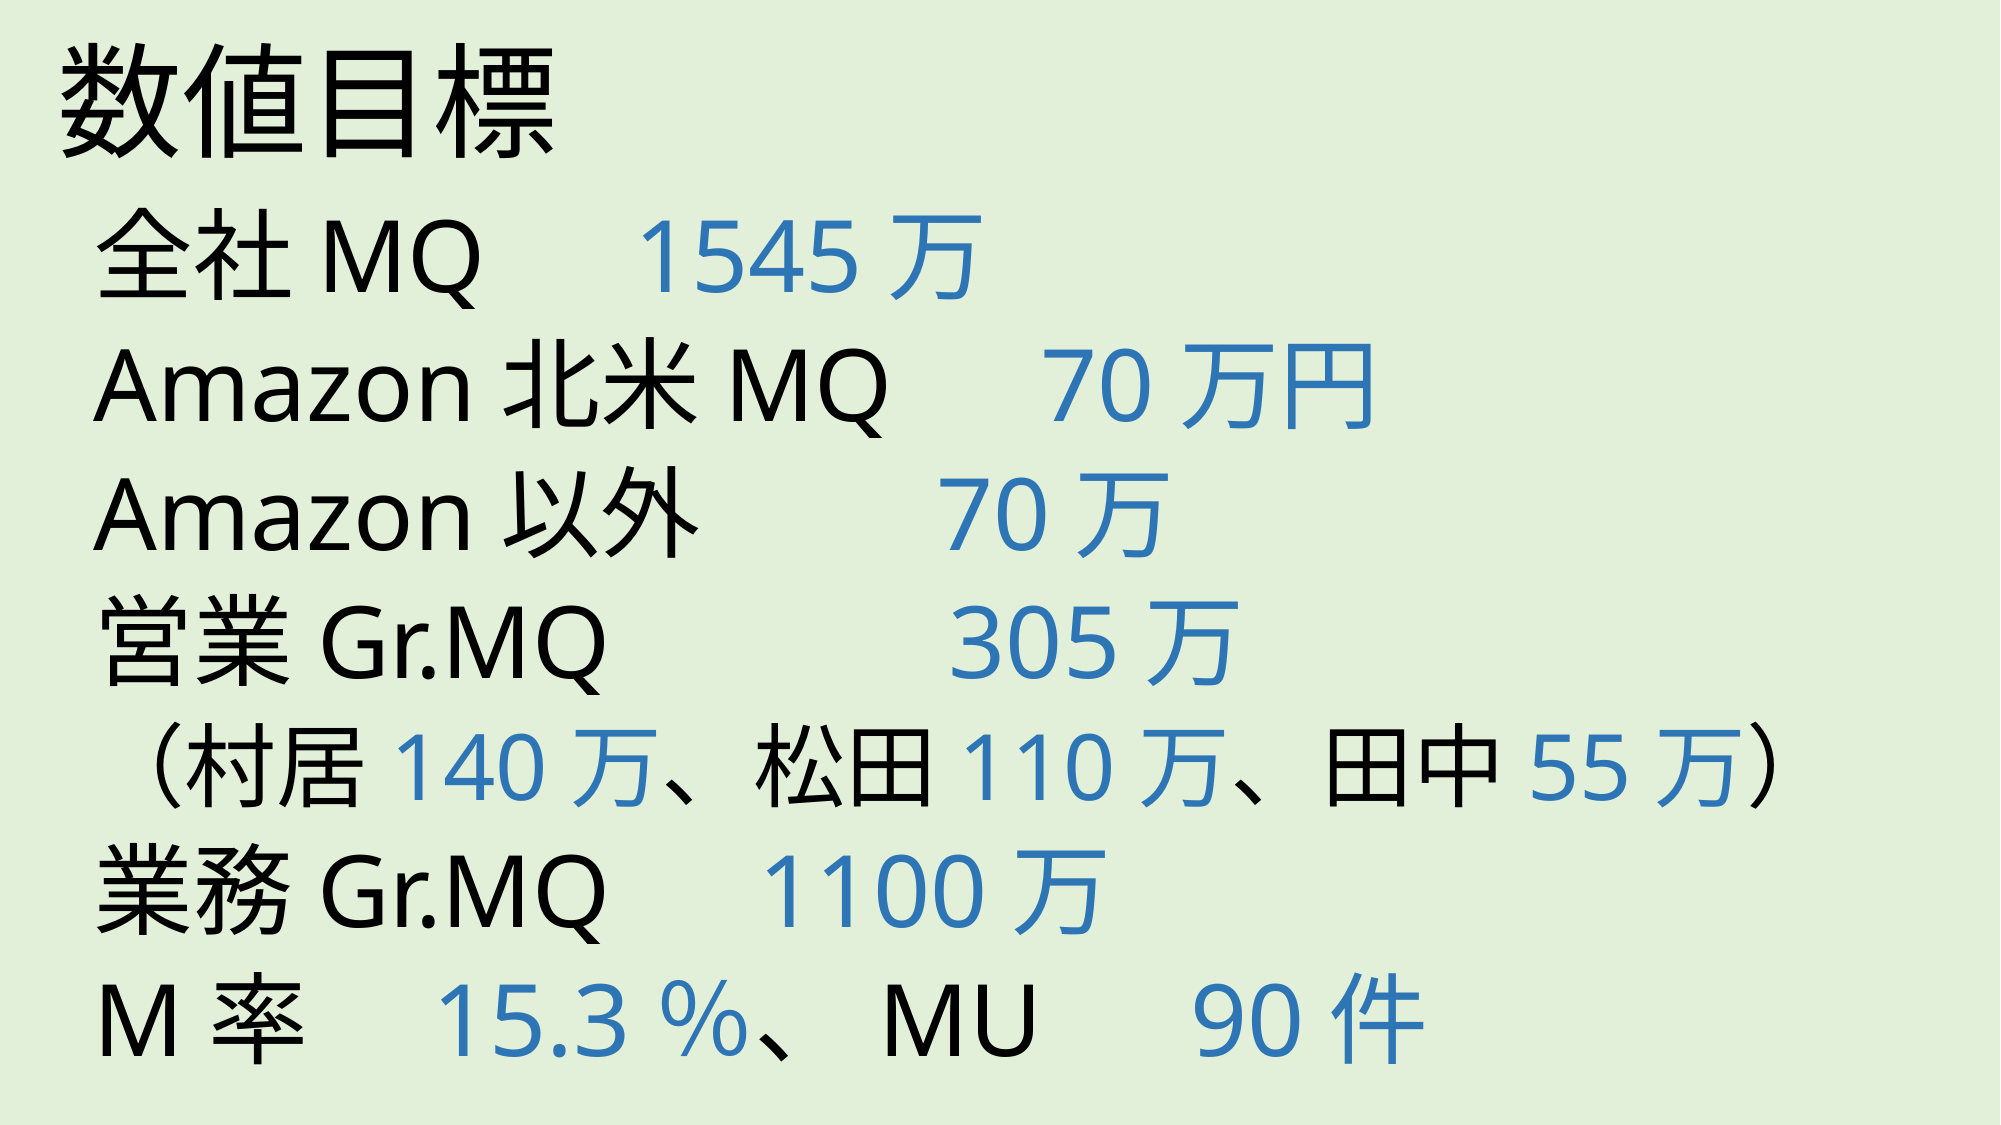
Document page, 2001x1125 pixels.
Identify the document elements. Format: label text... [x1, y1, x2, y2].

title 数値目標 [0, 26, 615, 183]
subtitle 全社MQ 1545万 Amazon北米MQ 70万円 Amazon以外 70万 営業Gr.MQ 305万 （村居140万、松田110万、田中55万） 業務Gr.MQ 1100万 M率 15.3％、MU 90件 [78, 199, 1960, 1102]
